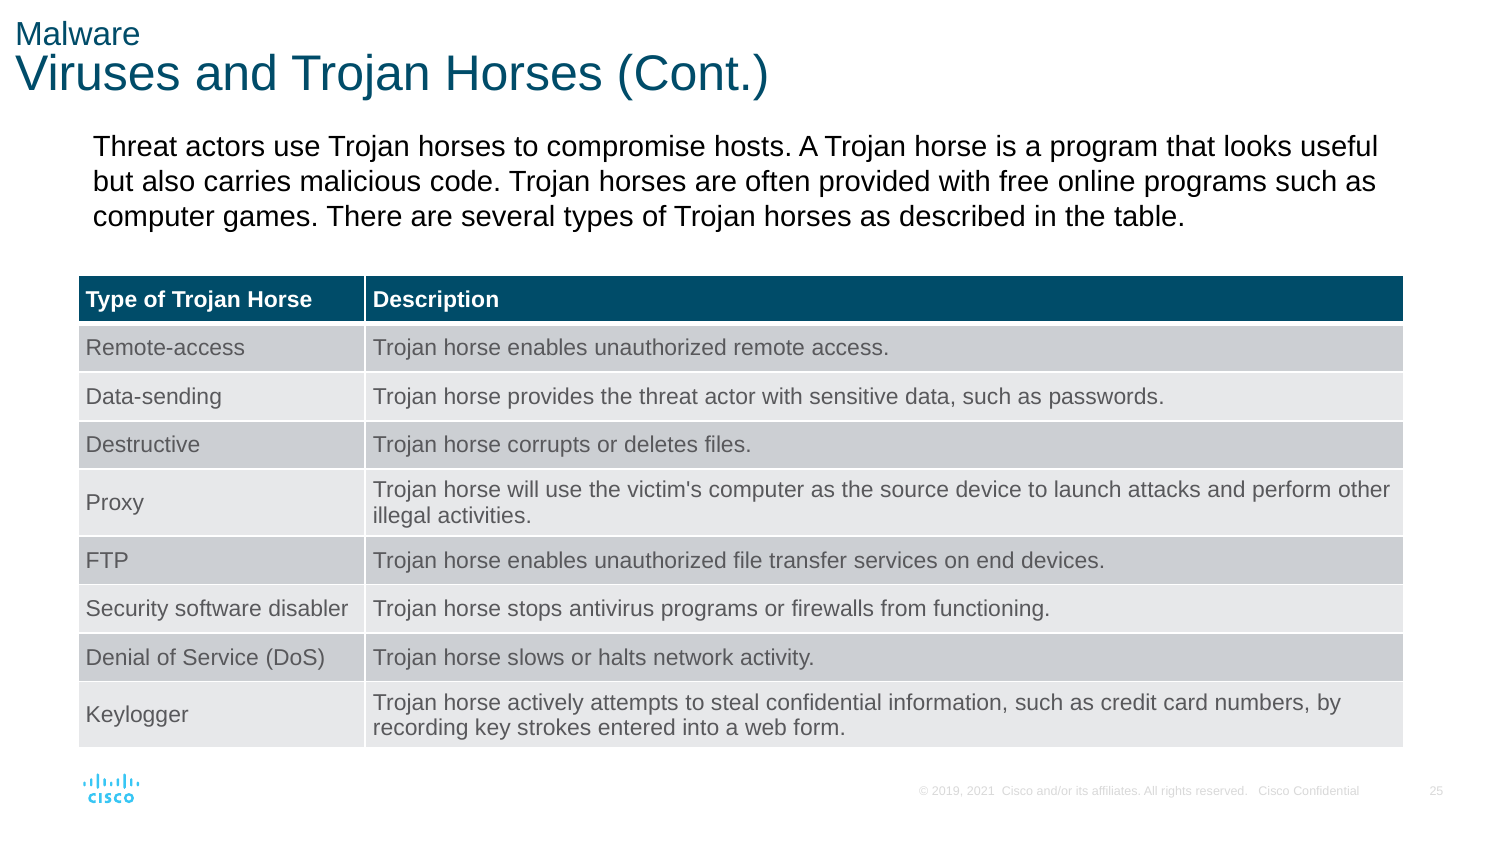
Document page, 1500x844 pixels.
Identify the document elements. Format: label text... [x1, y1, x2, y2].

table_cell Remote-access [79, 326, 364, 371]
table_cell Trojan horse actively attempts to steal confidential information, such as credit card numbers, by recording key strokes entered into a web form. [366, 682, 1403, 747]
table_cell Trojan horse corrupts or deletes files. [366, 422, 1403, 468]
table_cell Trojan horse enables unauthorized file transfer services on end devices. [366, 537, 1403, 584]
table_cell Destructive [79, 422, 364, 468]
table_header Description [366, 276, 1403, 321]
title Malware Viruses and Trojan Horses (Cont.) [0, 0, 1369, 121]
table_cell Trojan horse will use the victim's computer as the source device to launch attacks and perform other illegal activities. [366, 470, 1403, 535]
table_cell Proxy [79, 470, 364, 535]
list Threat actors use Trojan horses to compromise hosts. A Trojan horse is a program that looks useful but also carries malicious code. Trojan horses are often provided with free online programs such as computer games. There are several types of Trojan horses as described in the table. [77, 120, 1437, 248]
table_cell Trojan horse slows or halts network activity. [366, 634, 1403, 681]
table_cell Denial of Service (DoS) [79, 634, 364, 681]
table_cell Trojan horse stops antivirus programs or firewalls from functioning. [366, 585, 1403, 632]
table_cell Trojan horse enables unauthorized remote access. [366, 326, 1403, 371]
table_cell Keylogger [79, 682, 364, 747]
table_cell Security software disabler [79, 585, 364, 632]
table_header Type of Trojan Horse [79, 276, 364, 321]
table_cell FTP [79, 537, 364, 584]
table_cell Data-sending [79, 373, 364, 420]
table_cell Trojan horse provides the threat actor with sensitive data, such as passwords. [366, 373, 1403, 420]
